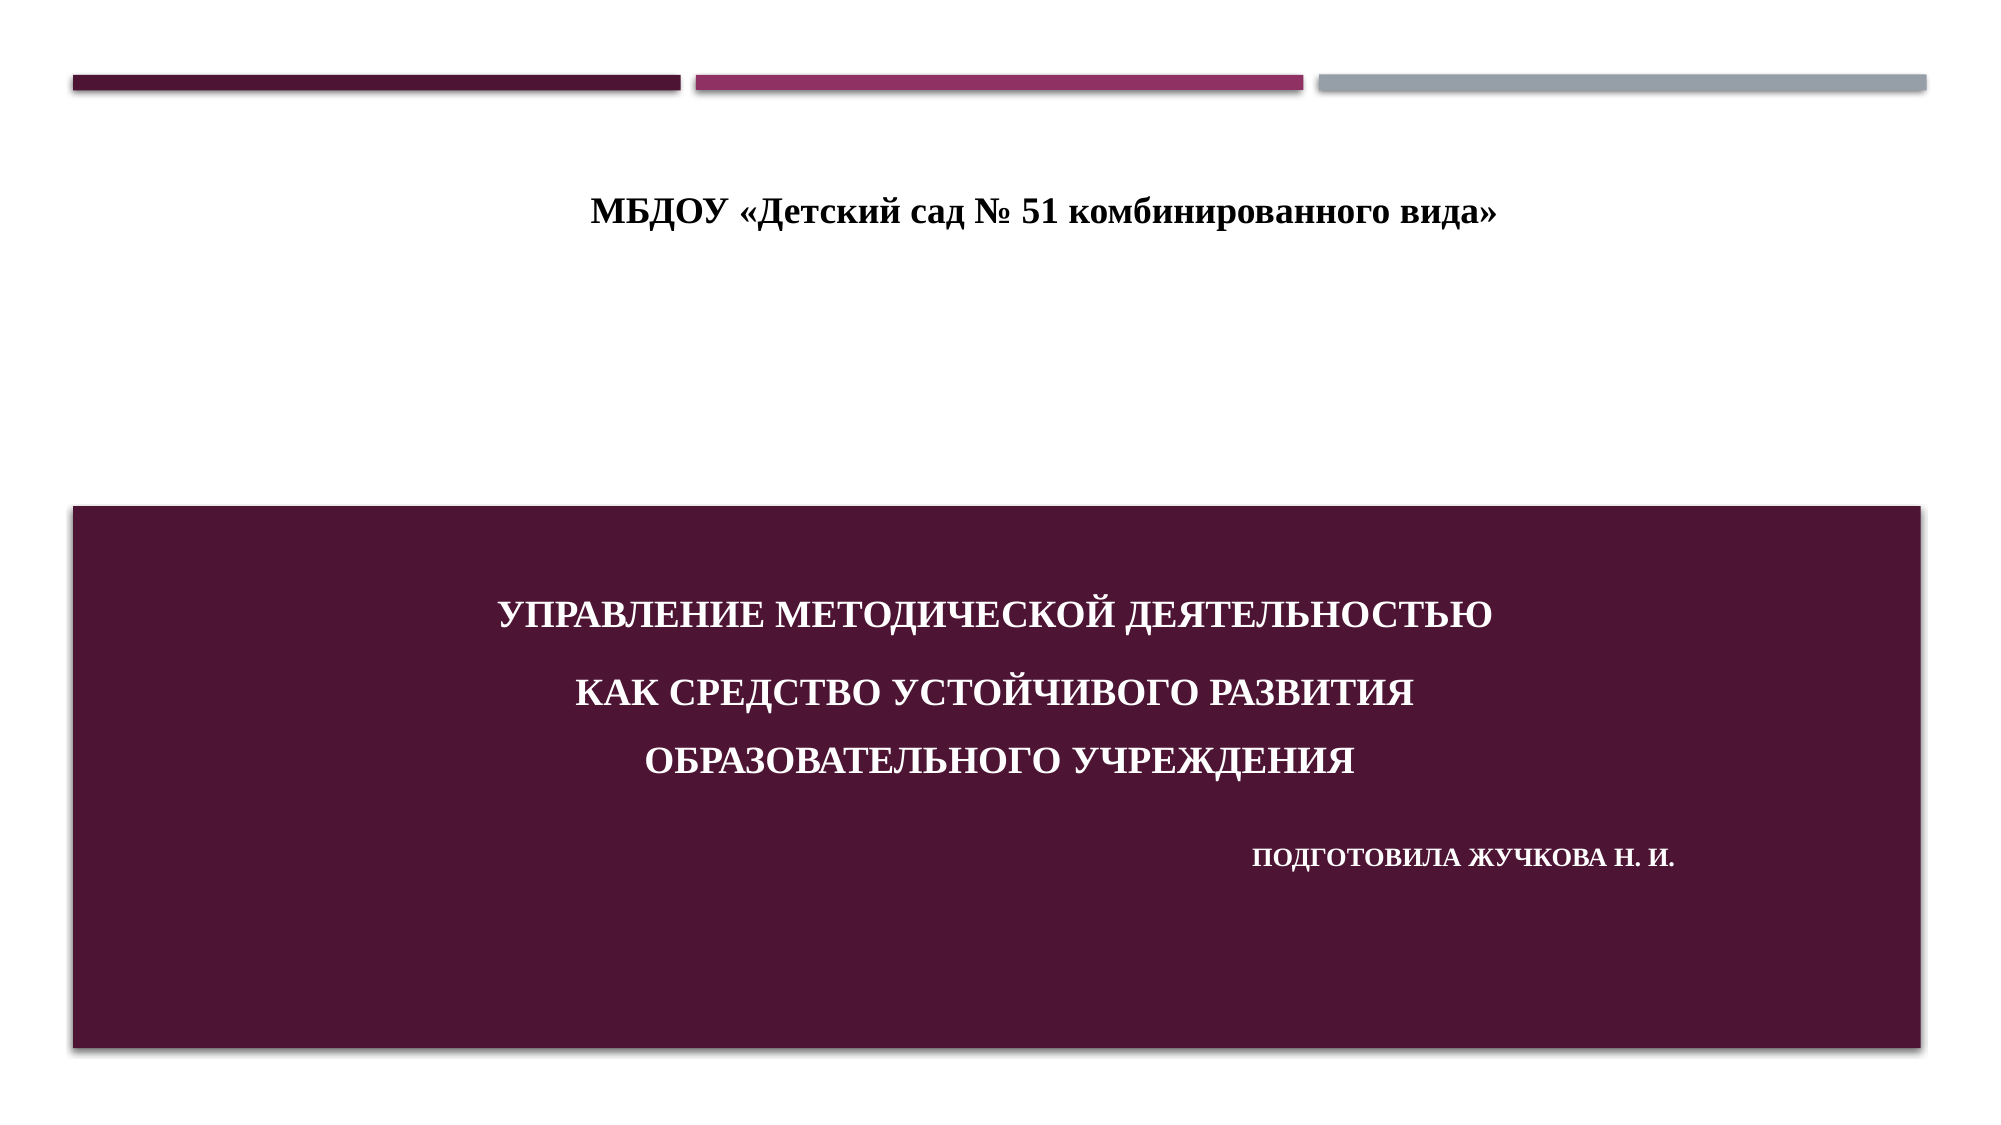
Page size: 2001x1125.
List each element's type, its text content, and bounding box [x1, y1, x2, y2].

subtitle Управление методической деятельностью как средство устойчивого развития образовательного учреждения Подготовила Жучкова Н. И. [309, 515, 1691, 887]
title МБДОУ «Детский сад № 51 комбинированного вида» [225, 117, 1890, 239]
